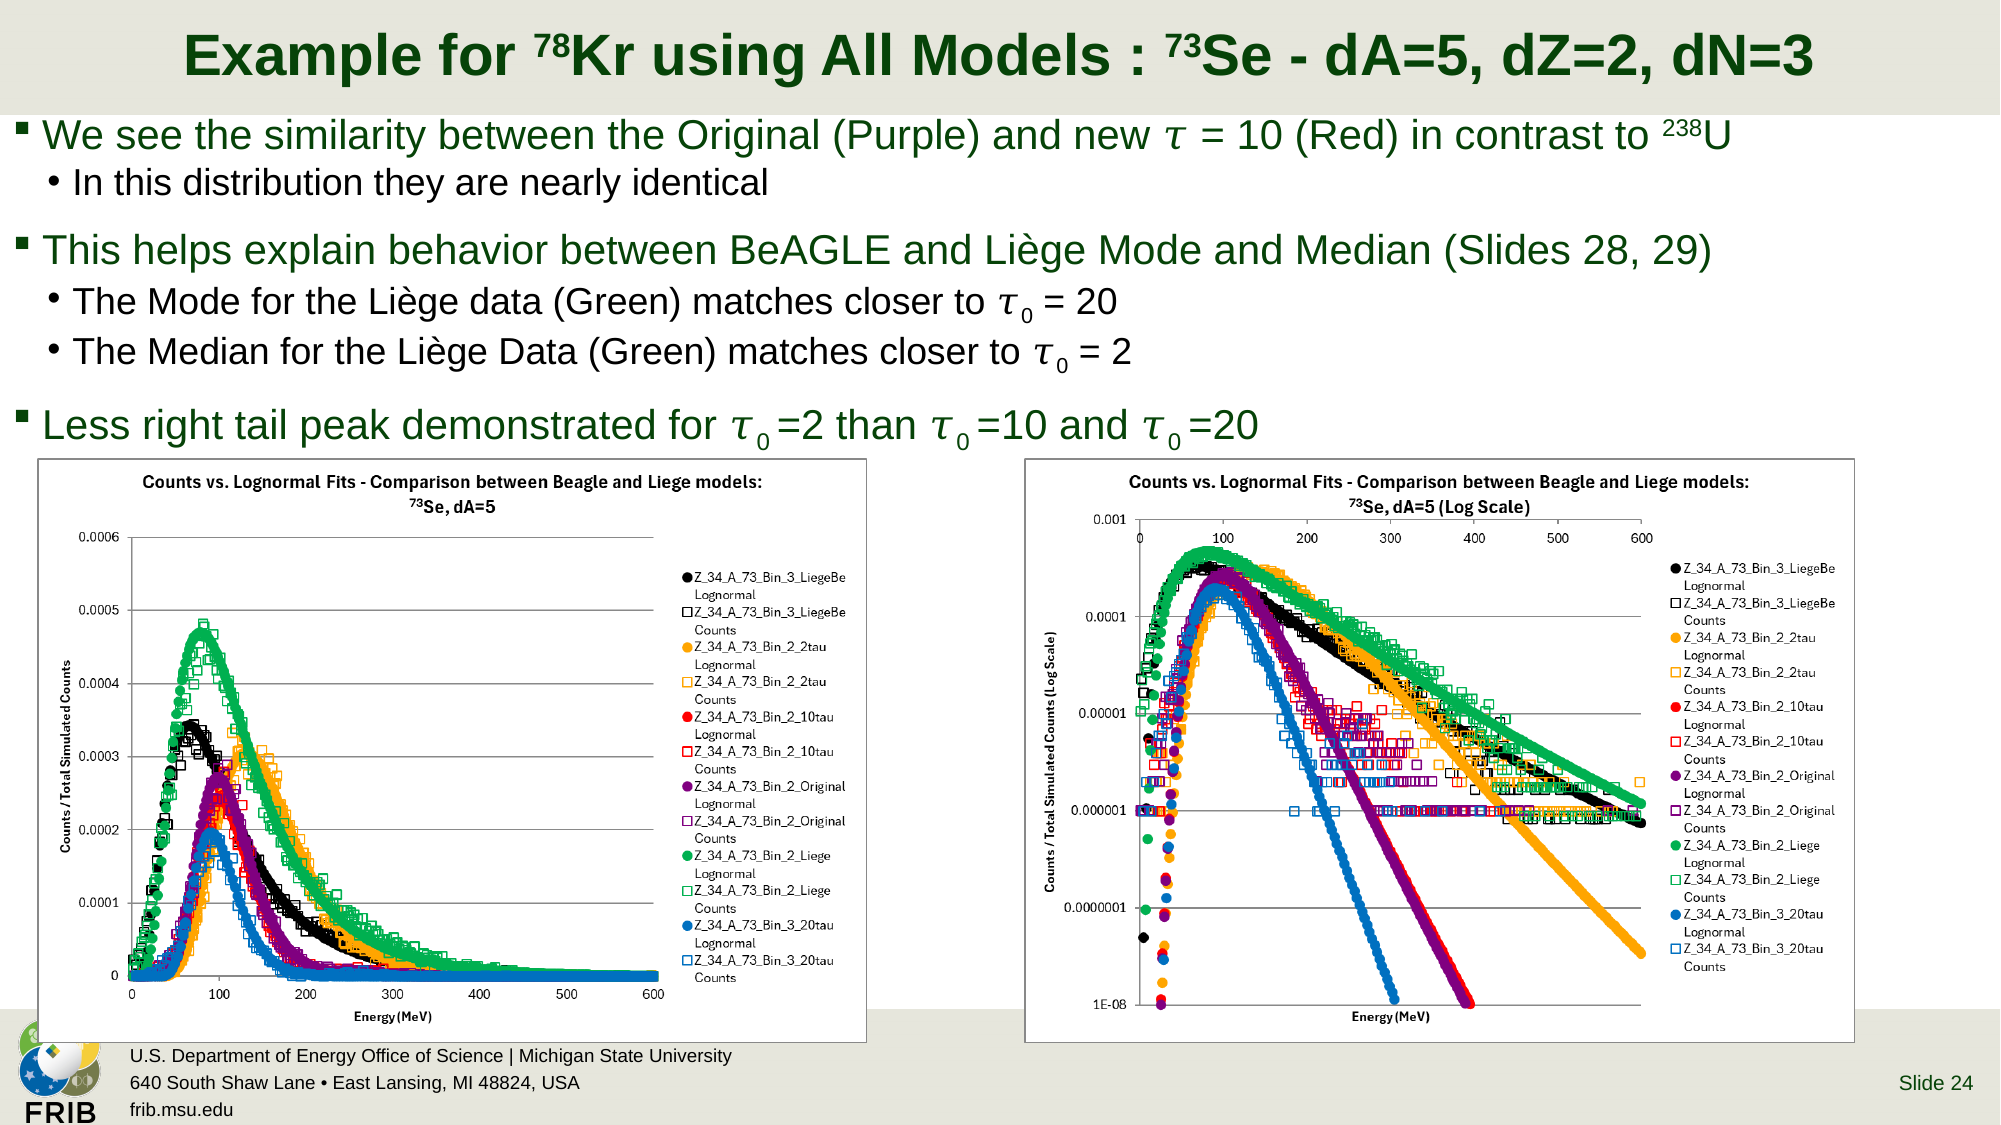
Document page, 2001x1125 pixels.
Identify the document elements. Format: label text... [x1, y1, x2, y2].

title Example for 78Kr using All Models : 73Se - dA=5, dZ=2, dN=3 [15, 21, 1984, 92]
list We see the similarity between the Original (Purple) and new 𝜏 = 10 (Red) in contrast to 238U In this distribution they are nearly identical This helps explain behavior between BeAGLE and Liège Mode and Median (Slides 28, 29) The Mode for the Liège data (Green) matches closer to 𝜏0 = 20 The Median for the Liège Data (Green) matches closer to 𝜏0 = 2 Less right tail peak demonstrated for 𝜏0 =2 than 𝜏0 =10 and 𝜏0 =20 [12, 113, 1980, 342]
picture [0, 0, 2000, 115]
picture [0, 458, 2001, 1125]
slide_number Slide 24 [1887, 1042, 2000, 1103]
